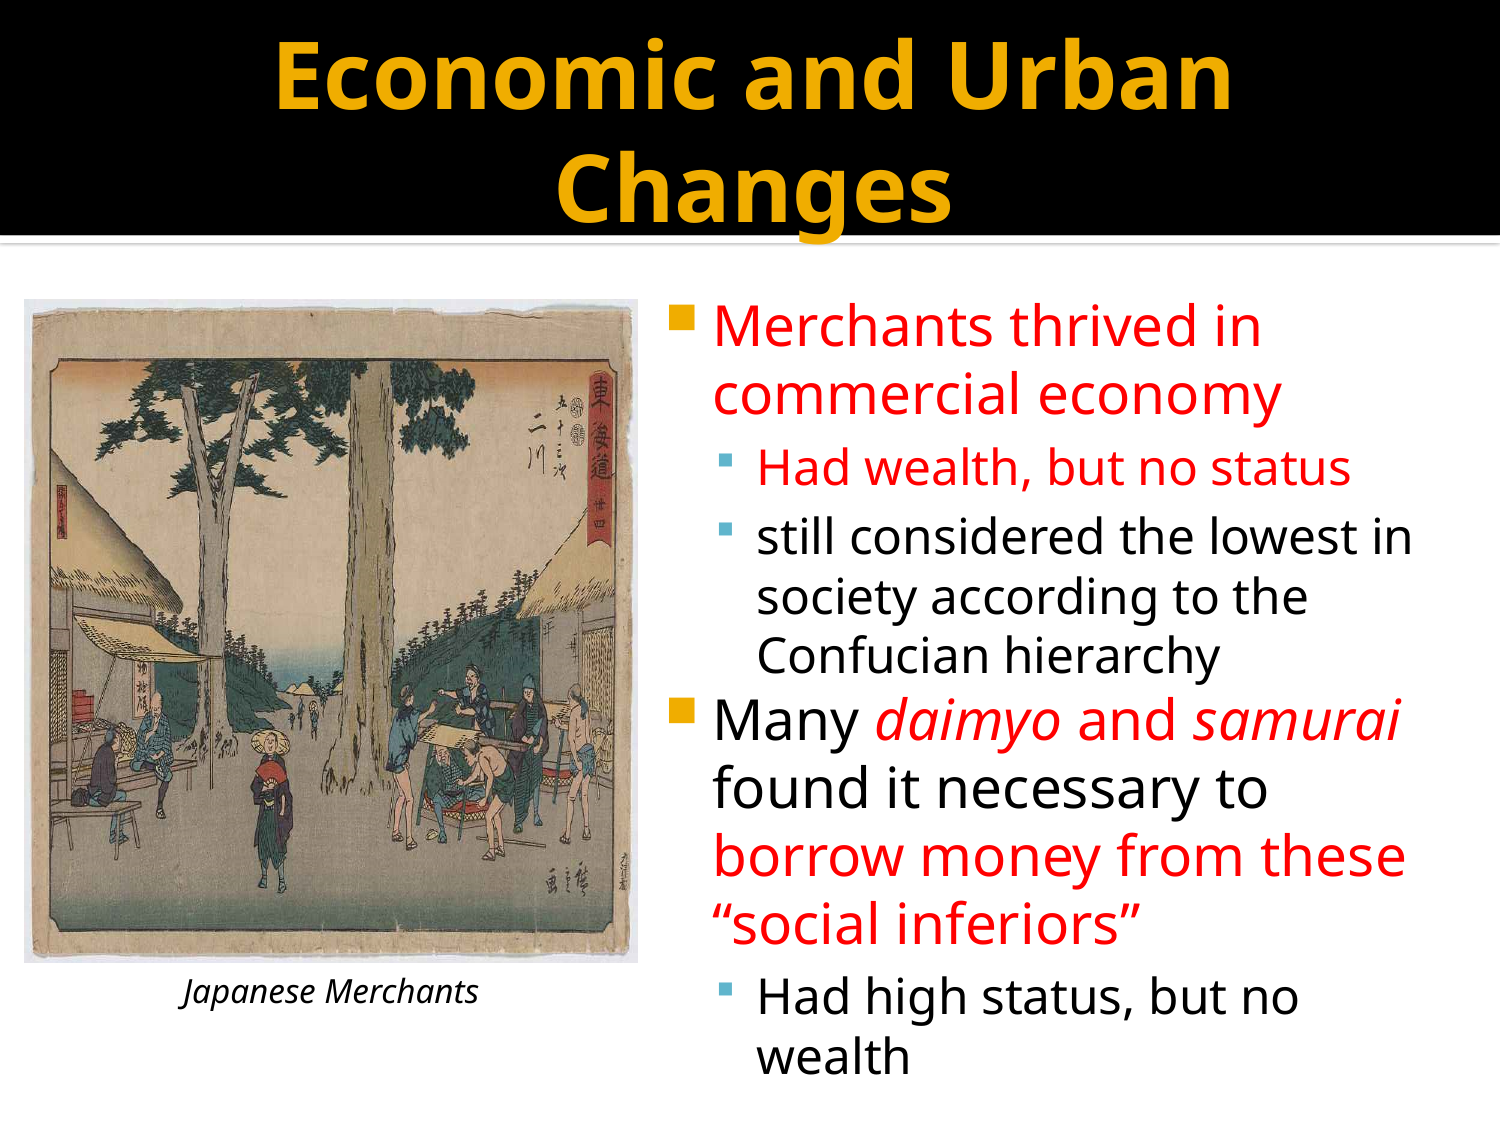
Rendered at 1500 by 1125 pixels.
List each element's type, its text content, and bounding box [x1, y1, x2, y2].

text_box Japanese Merchants [24, 970, 638, 1018]
picture [24, 299, 638, 963]
list Merchants thrived in commercial economy Had wealth, but no status still considered the lowest in society according to the Confucian hierarchy Many daimyo and samurai found it necessary to borrow money from these “social inferiors” Had high status, but no wealth [637, 275, 1475, 1100]
title Economic and Urban Changes [75, 25, 1425, 231]
